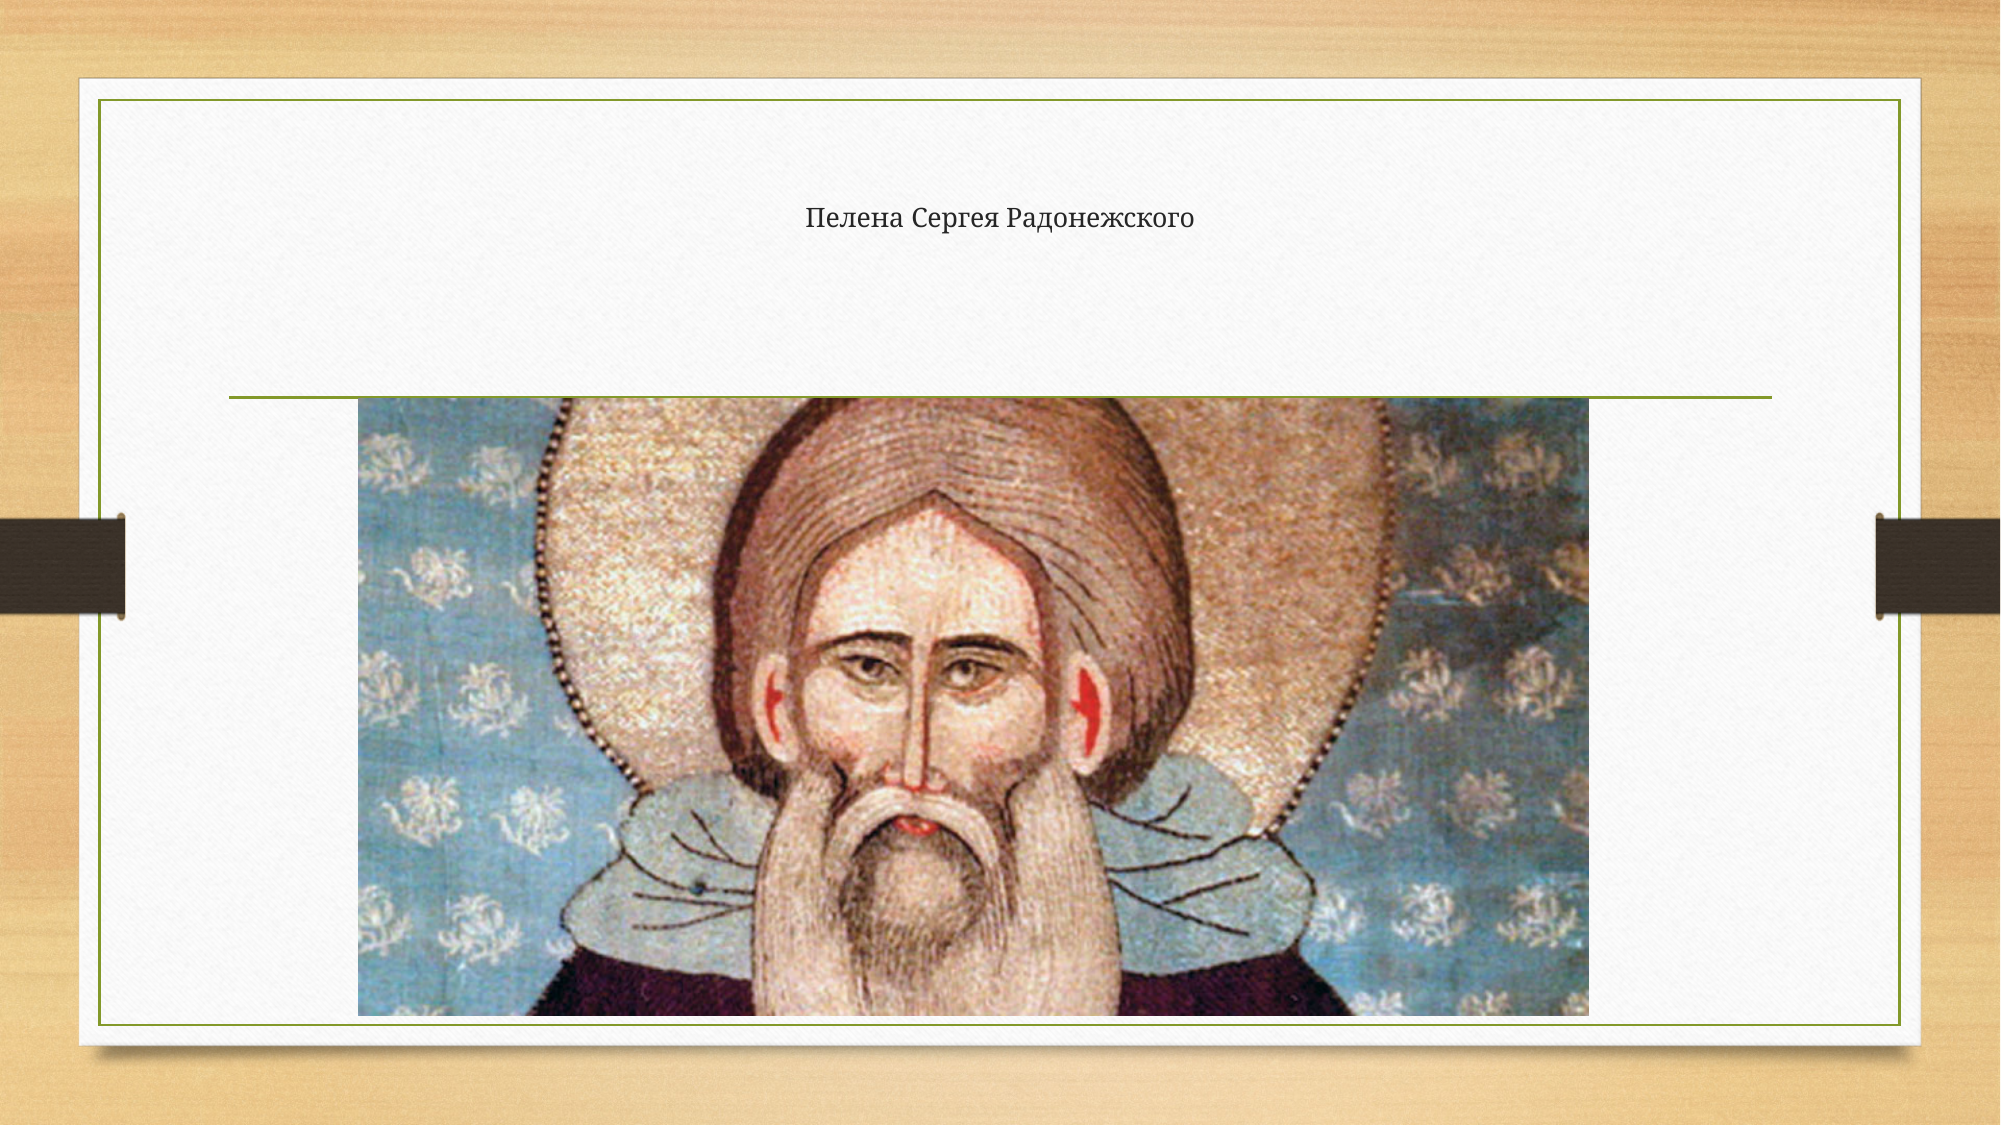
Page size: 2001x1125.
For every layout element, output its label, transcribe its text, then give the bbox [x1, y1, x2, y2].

title Пелена Сергея Радонежского [212, 161, 1788, 241]
picture [0, 0, 2001, 1125]
